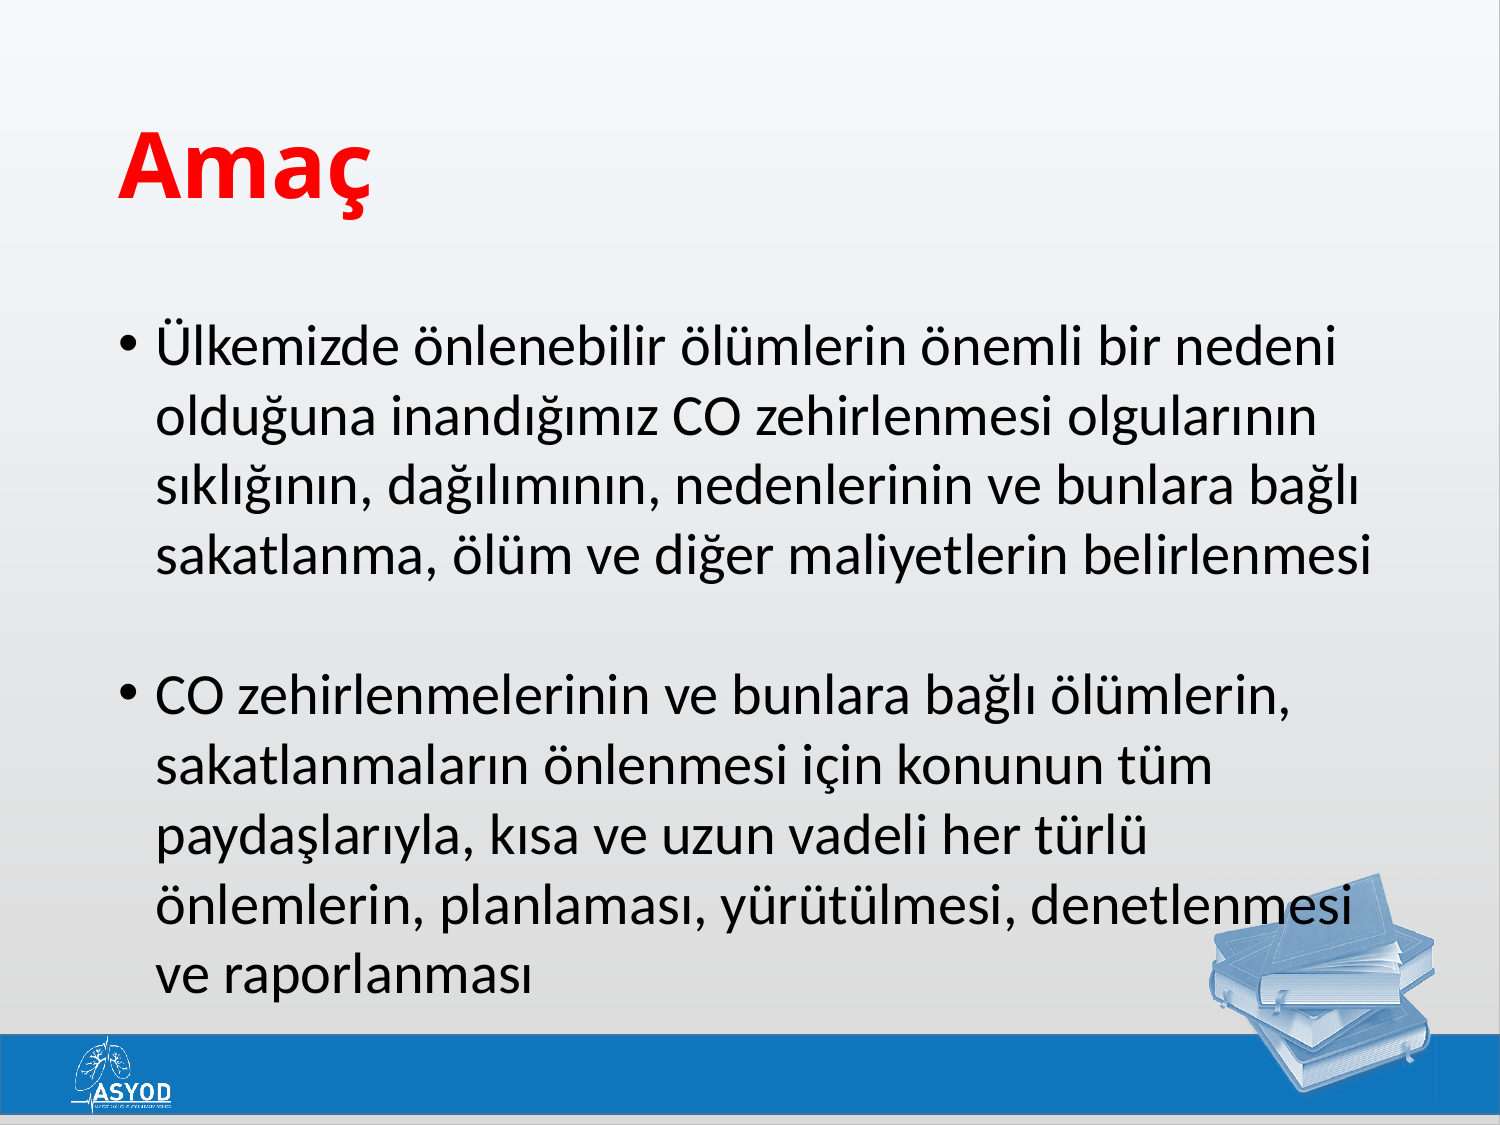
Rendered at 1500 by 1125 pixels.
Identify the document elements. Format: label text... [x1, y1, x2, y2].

title Amaç [103, 59, 1397, 278]
picture [71, 1036, 171, 1116]
list Ülkemizde önlenebilir ölümlerin önemli bir nedeni olduğuna inandığımız CO zehirlenmesi olgularının sıklığının, dağılımının, nedenlerinin ve bunlara bağlı sakatlanma, ölüm ve diğer maliyetlerin belirlenmesi CO zehirlenmelerinin ve bunlara bağlı ölümlerin, sakatlanmaların önlenmesi için konunun tüm paydaşlarıyla, kısa ve uzun vadeli her türlü önlemlerin, planlaması, yürütülmesi, denetlenmesi ve raporlanması [103, 299, 1397, 1014]
